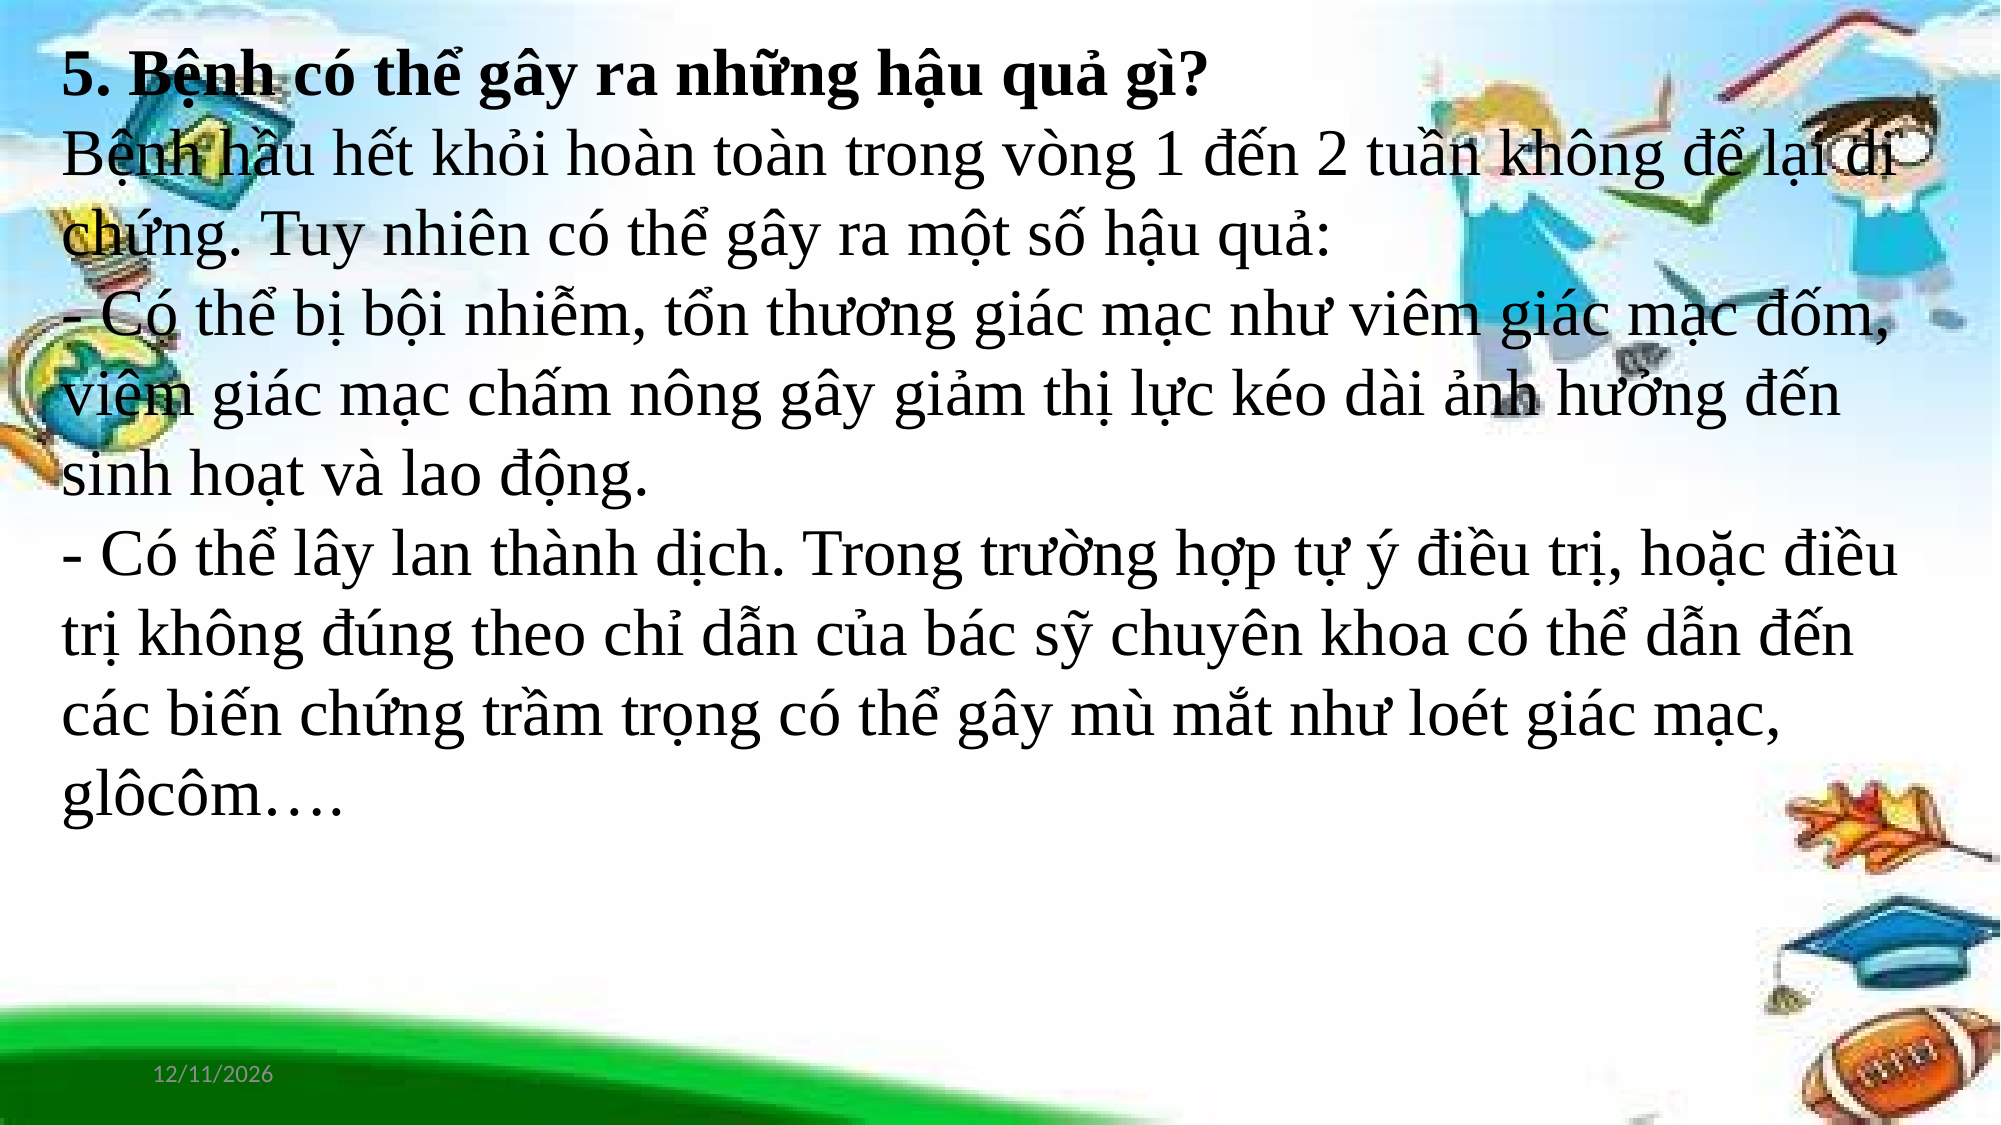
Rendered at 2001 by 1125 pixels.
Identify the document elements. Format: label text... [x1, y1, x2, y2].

text_box 5. Bệnh có thể gây ra những hậu quả gì? Bệnh hầu hết khỏi hoàn toàn trong vòng 1 đến 2 tuần không để lại di chứng. Tuy nhiên có thể gây ra một số hậu quả: - Có thể bị bội nhiễm, tổn thương giác mạc như viêm giác mạc đốm, viêm giác mạc chấm nông gây giảm thị lực kéo dài ảnh hưởng đến sinh hoạt và lao động. - Có thể lây lan thành dịch. Trong trường hợp tự ý điều trị, hoặc điều trị không đúng theo chỉ dẫn của bác sỹ chuyên khoa có thể dẫn đến các biến chứng trầm trọng có thể gây mù mắt như loét giác mạc, glôcôm…. [46, 21, 1959, 916]
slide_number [137, 1042, 588, 1103]
picture [0, 0, 2001, 1125]
